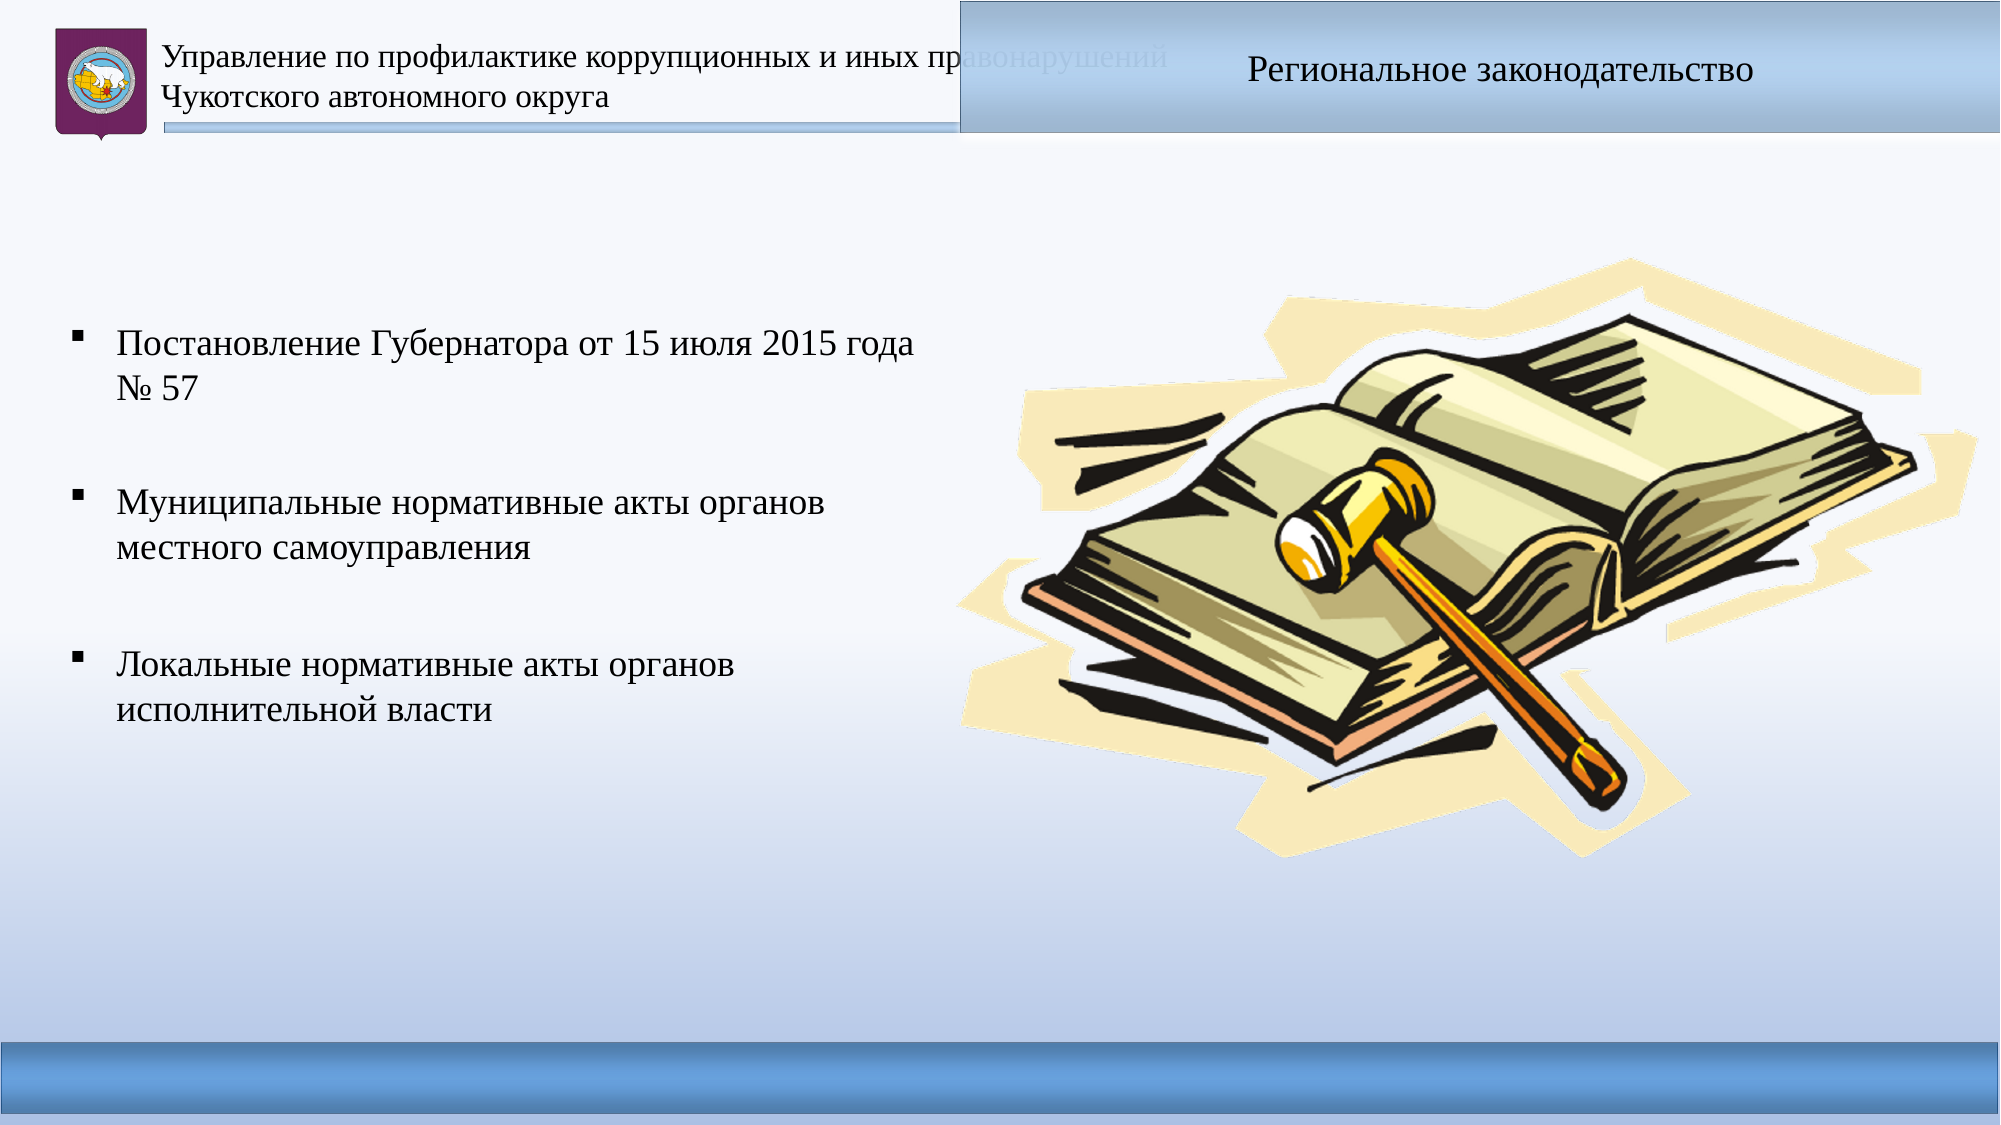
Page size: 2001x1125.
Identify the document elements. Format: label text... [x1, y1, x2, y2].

picture [0, 1042, 2000, 1114]
picture [956, 254, 1979, 858]
text_box Муниципальные нормативные акты органов местного самоуправления [54, 469, 937, 575]
text_box Постановление Губернатора от 15 июля 2015 года № 57 [54, 310, 956, 416]
text_box Локальные нормативные акты органов исполнительной власти [54, 631, 956, 737]
picture [55, 28, 147, 141]
picture [163, 0, 2000, 133]
text_box Управление по профилактике коррупционных и иных правонарушений Чукотского автономного округа [146, 0, 1190, 182]
